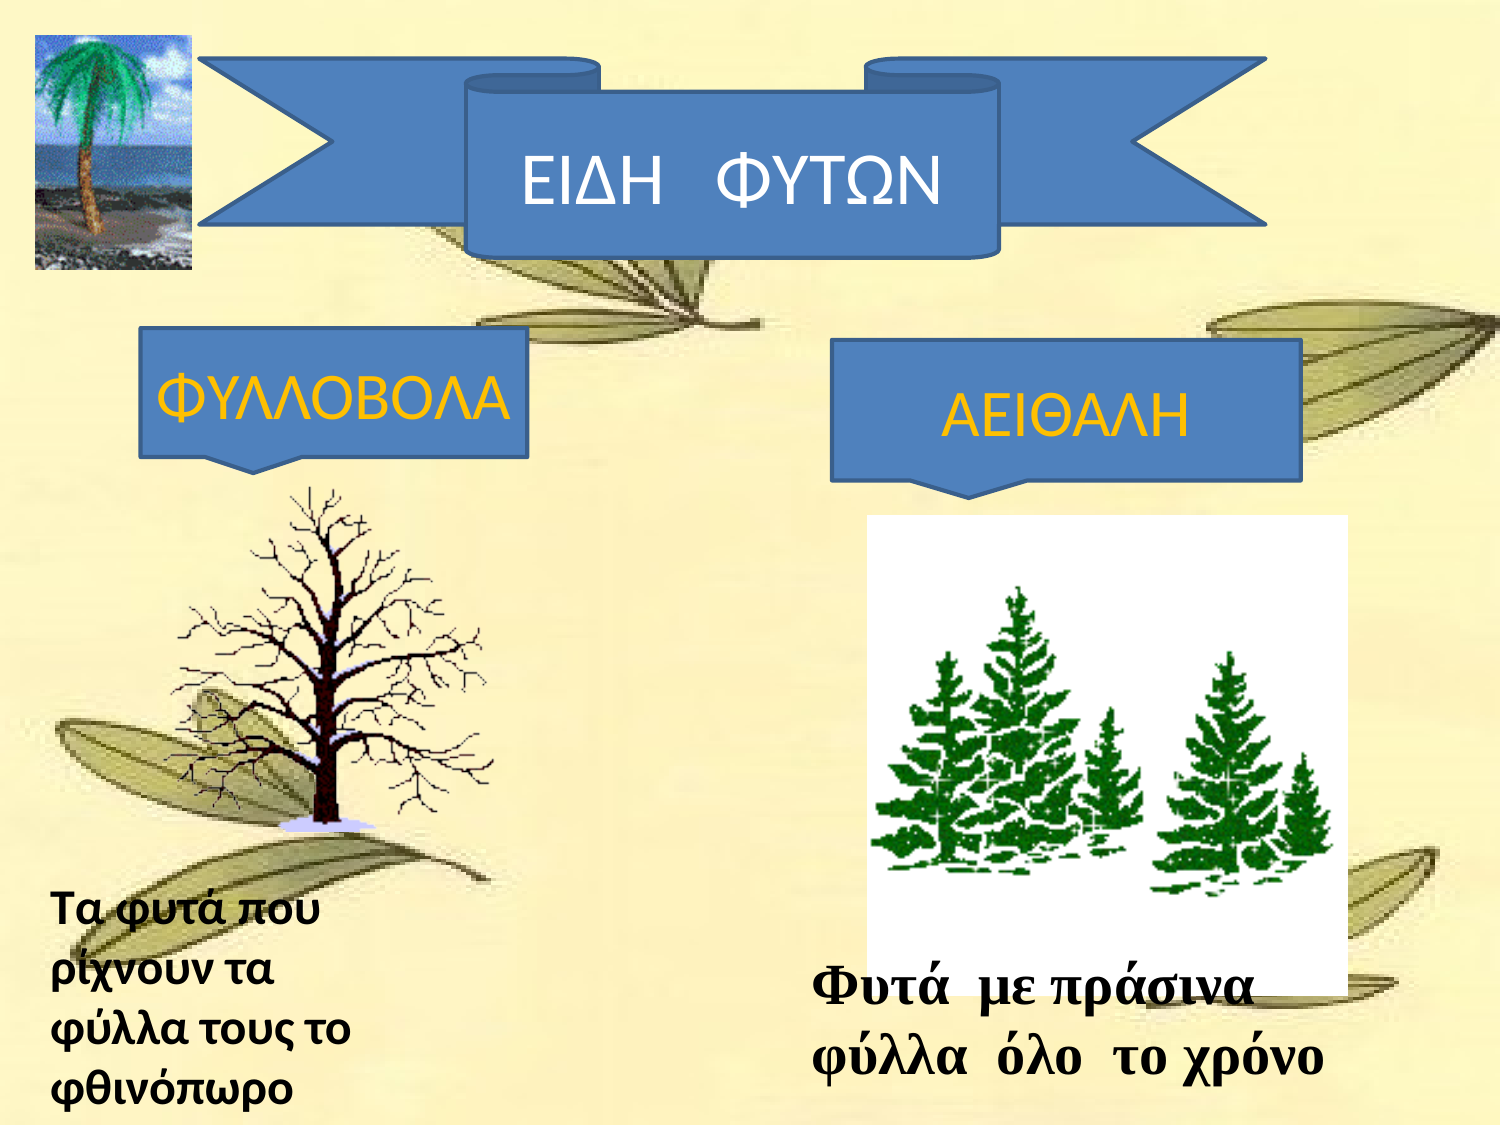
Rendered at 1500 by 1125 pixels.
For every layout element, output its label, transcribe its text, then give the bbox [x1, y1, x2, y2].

text_box ΦΥΛΛΟΒΟΛΑ [138, 326, 530, 476]
text_box Φυτά με πράσινα φύλλα όλο το χρόνο [796, 938, 1500, 1094]
text_box ΑΕΙΘΑΛΗ [829, 337, 1303, 501]
text_box ΕΙΔΗ ΦΥΤΩΝ [197, 56, 1268, 260]
picture [0, 0, 1500, 1125]
text_box Τα φυτά που ρίχνουν τα φύλλα τους το φθινόπωρο [35, 867, 598, 1123]
